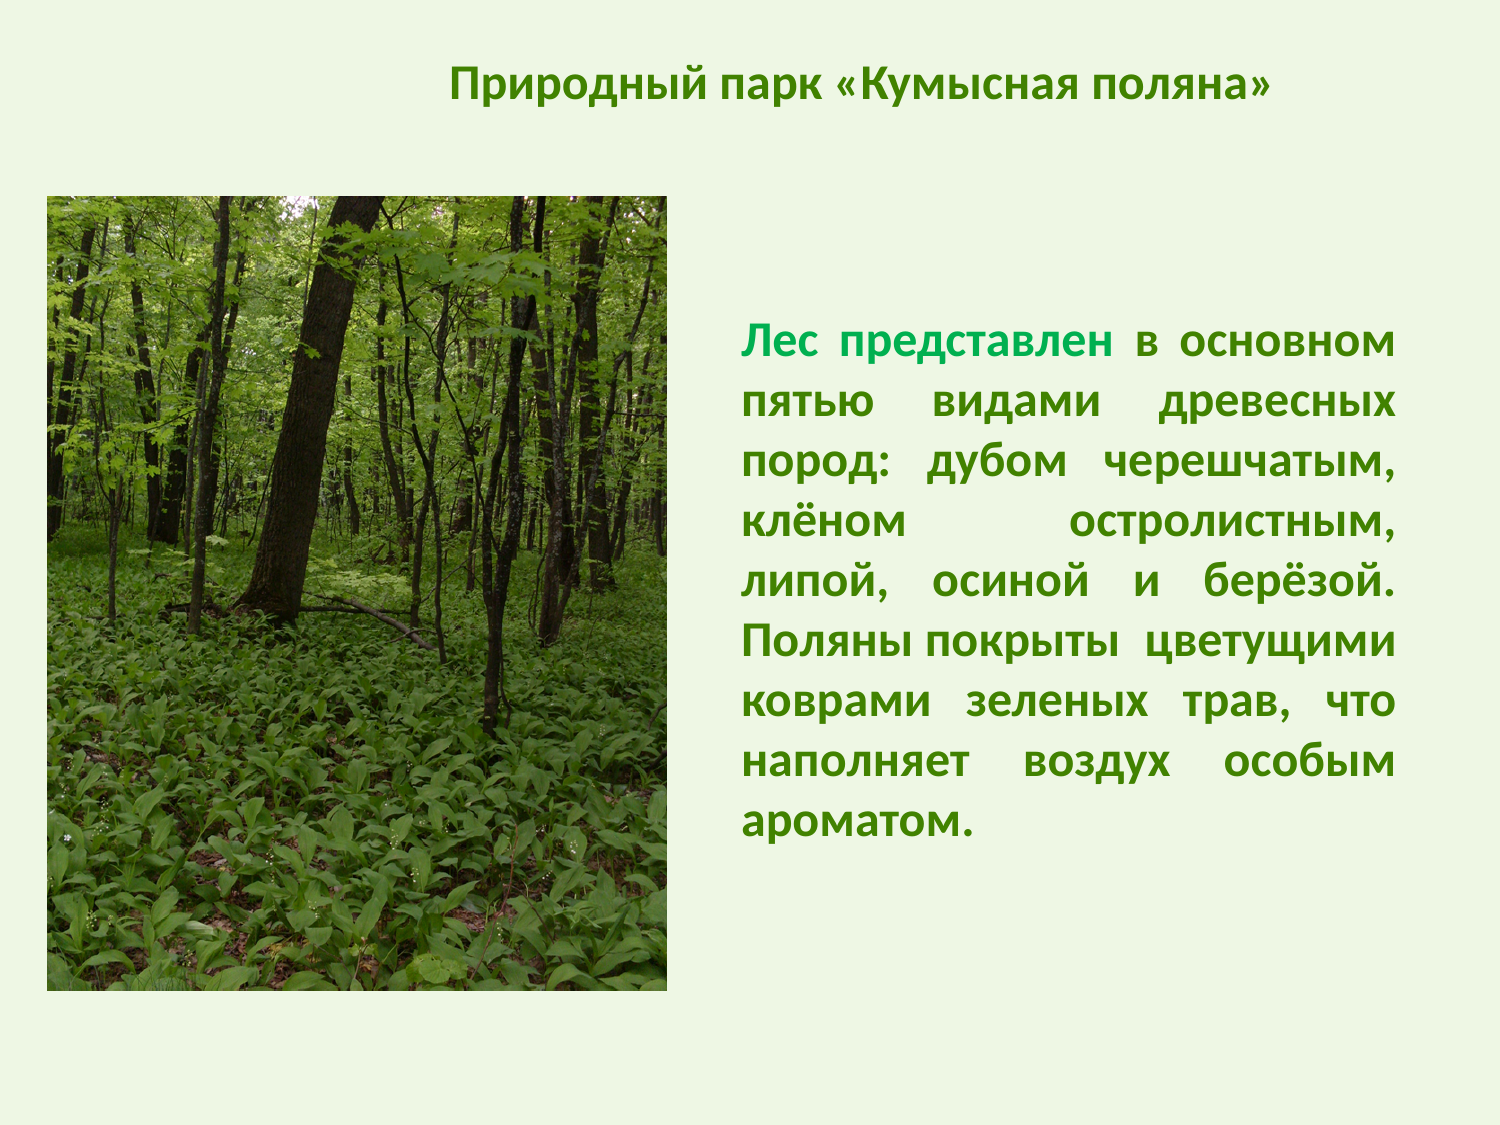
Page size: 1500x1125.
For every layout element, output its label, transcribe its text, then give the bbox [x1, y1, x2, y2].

picture [46, 195, 667, 991]
text_box Лес представлен в основном пятью видами древесных пород: дубом черешчатым, клёном остролистным, липой, осиной и берёзой. Поляны покрыты цветущими коврами зеленых трав, что наполняет воздух особым ароматом. [726, 238, 1412, 854]
text_box Природный парк «Кумысная поляна» [434, 42, 1291, 118]
